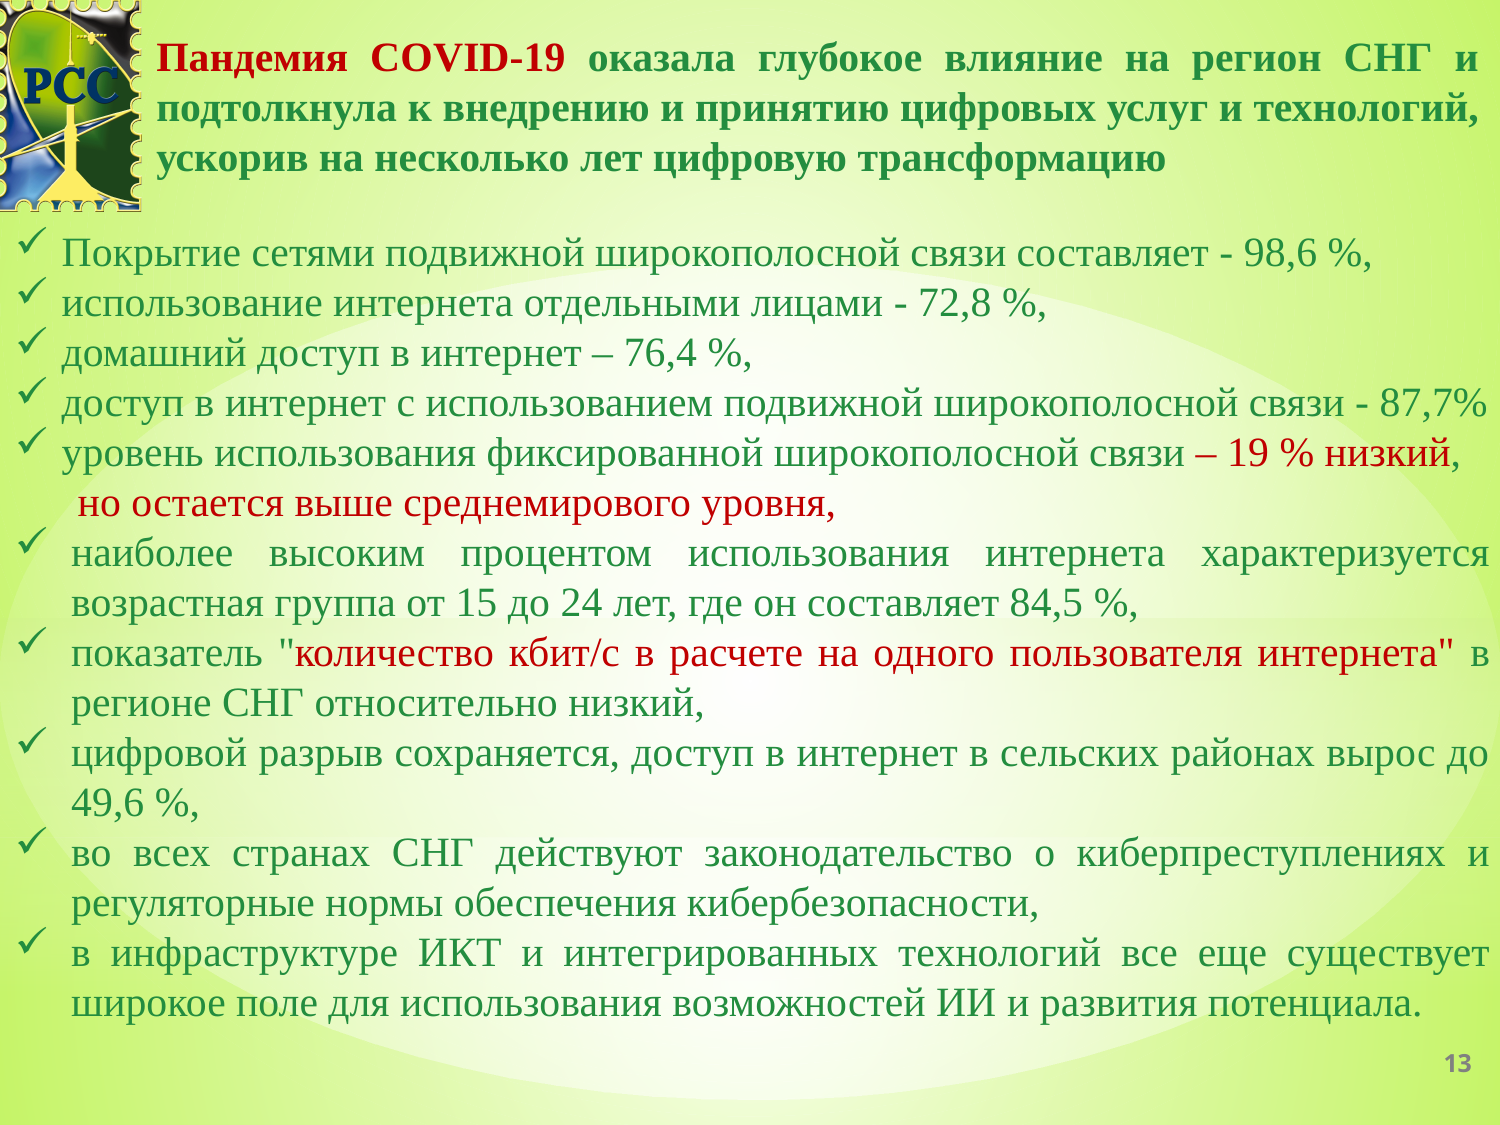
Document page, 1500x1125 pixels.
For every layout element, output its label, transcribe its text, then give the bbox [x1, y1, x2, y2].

picture [0, 0, 142, 212]
slide_number 13 [1187, 1035, 1488, 1095]
text_box Пандемия COVID-19 оказала глубокое влияние на регион СНГ и подтолкнула к внедрению и принятию цифровых услуг и технологий, ускорив на несколько лет цифровую трансформацию [146, 22, 1494, 188]
text_box Покрытие сетями подвижной широкополосной связи составляет - 98,6 %, использование интернета отдельными лицами - 72,8 %, домашний доступ в интернет – 76,4 %, доступ в интернет с использованием подвижной широкополосной связи - 87,7% уровень использования фиксированной широкополосной связи – 19 % низкий, но остается выше среднемирового уровня, наиболее высоким процентом использования интернета характеризуется возрастная группа от 15 до 24 лет, где он составляет 84,5 %, показатель "количество кбит/с в расчете на одного пользователя интернета" в регионе СНГ относительно низкий, цифровой разрыв сохраняется, доступ в интернет в сельских районах вырос до 49,6 %, во всех странах СНГ действуют законодательство о киберпреступлениях и регуляторные нормы обеспечения кибербезопасности, в инфраструктуре ИКТ и интегрированных технологий все еще существует широкое поле для использования возможностей ИИ и развития потенциала. [0, 177, 1500, 1033]
